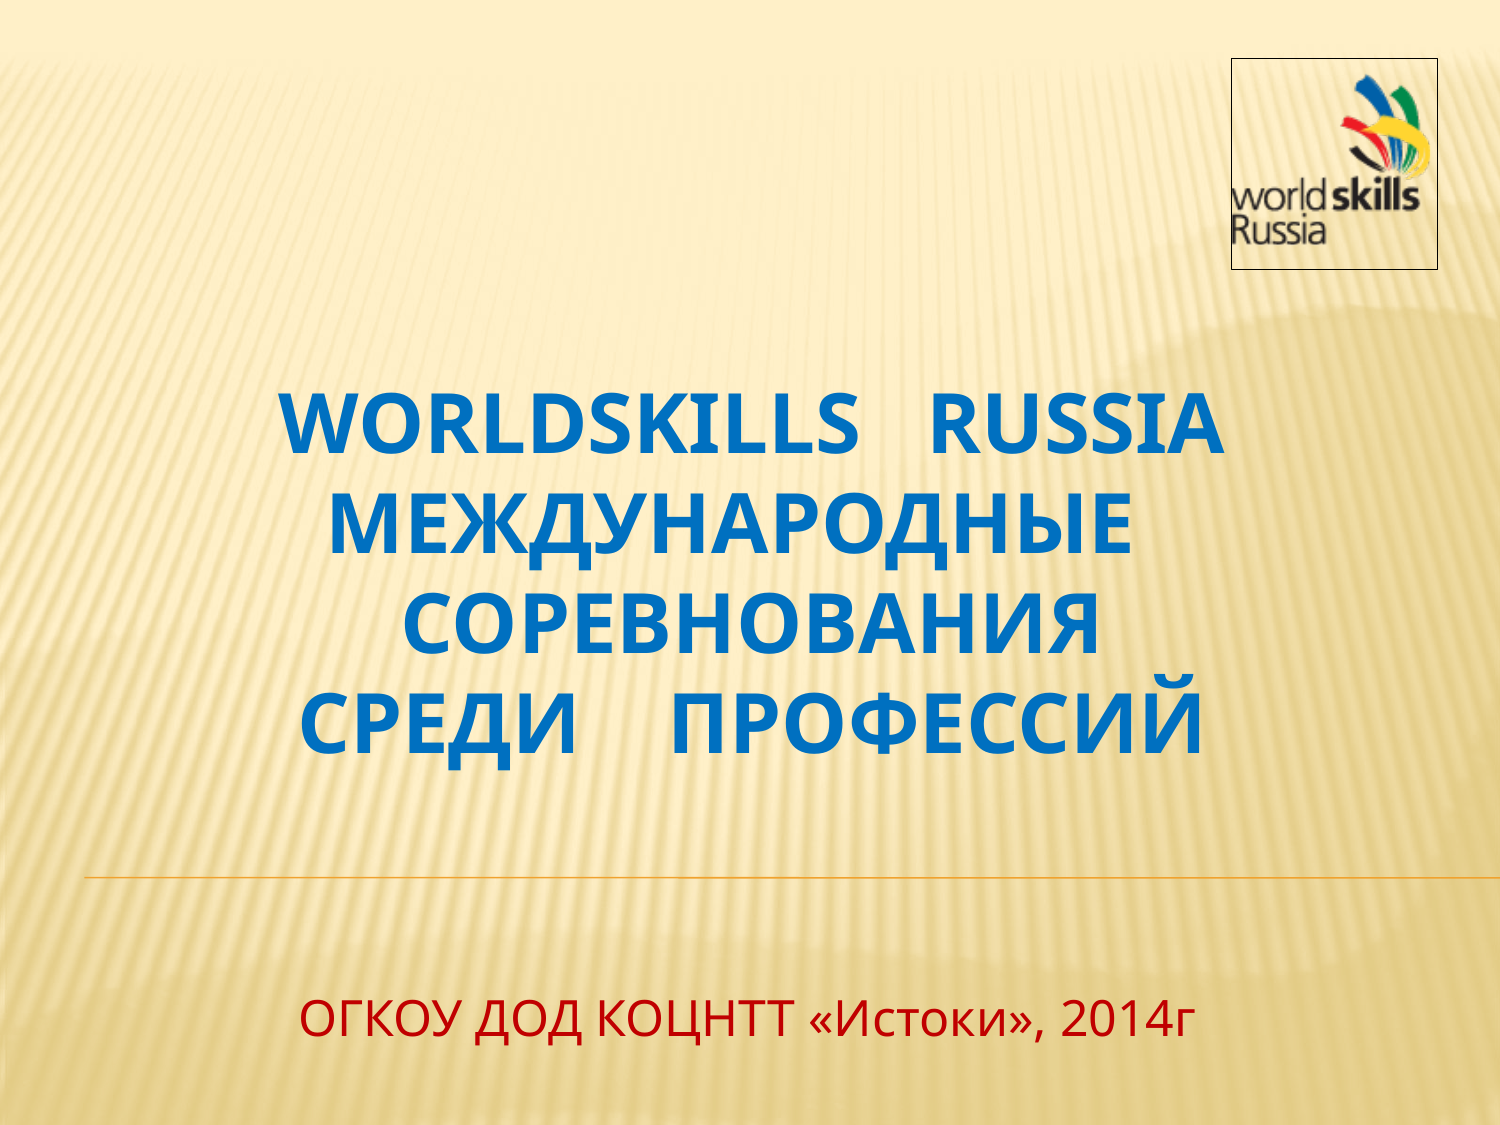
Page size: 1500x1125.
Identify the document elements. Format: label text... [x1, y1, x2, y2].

subtitle ОГКОУ ДОД КОЦНТТ «Истоки», 2014г [222, 949, 1273, 1054]
title WorldSkills Russia международные соревнования среди профессий [58, 363, 1447, 564]
picture [1231, 58, 1438, 270]
